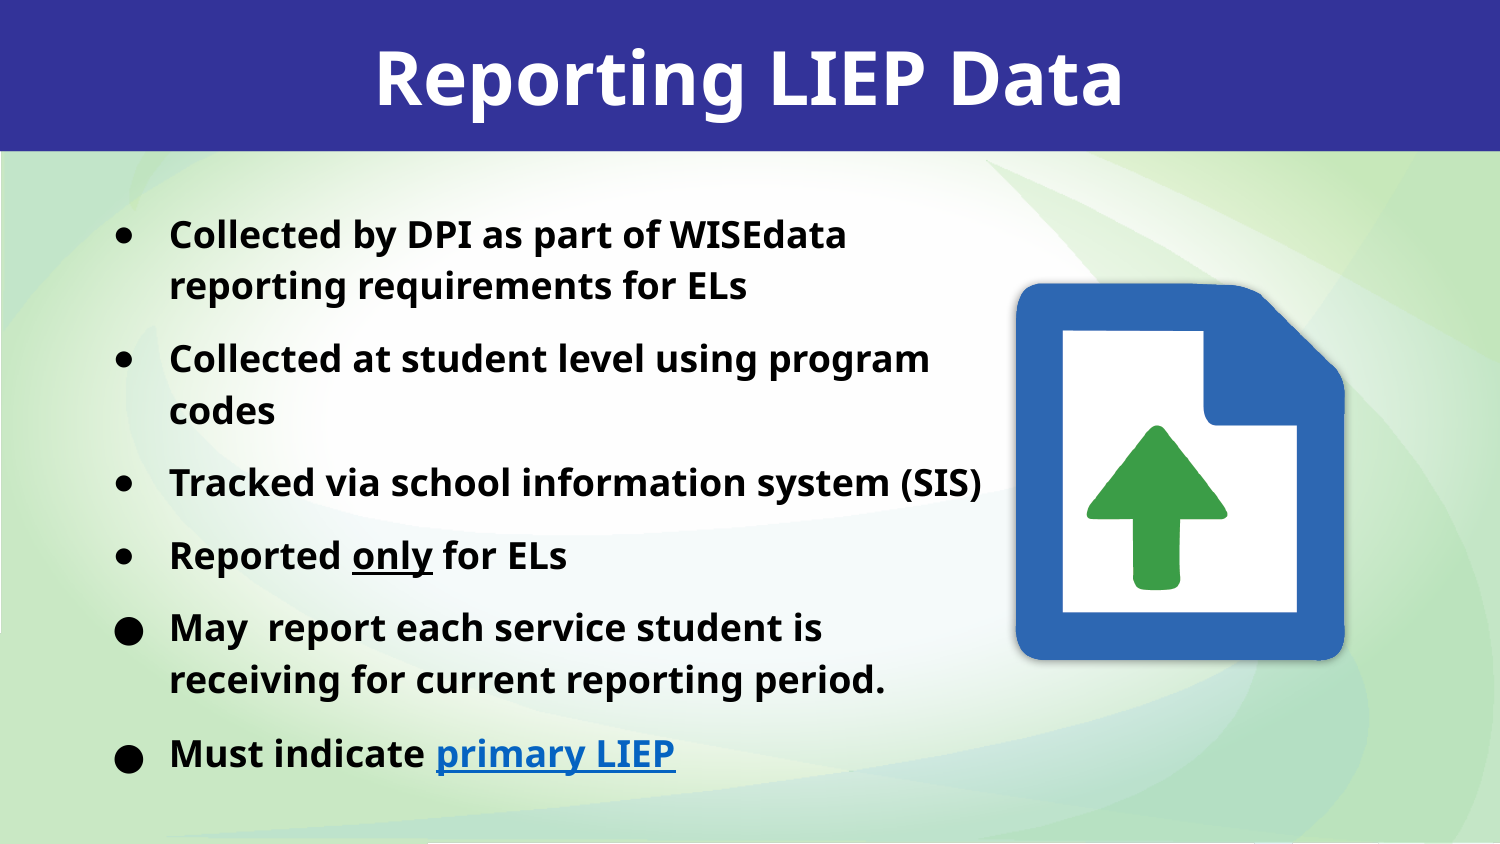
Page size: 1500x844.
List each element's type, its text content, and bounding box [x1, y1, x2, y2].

title Reporting LIEP Data [0, 0, 1500, 152]
picture [1014, 282, 1346, 661]
list Collected by DPI as part of WISEdata reporting requirements for ELs Collected at student level using program codes Tracked via school information system (SIS) Reported only for ELs May report each service student is receiving for current reporting period. Must indicate primary LIEP [79, 196, 1015, 812]
